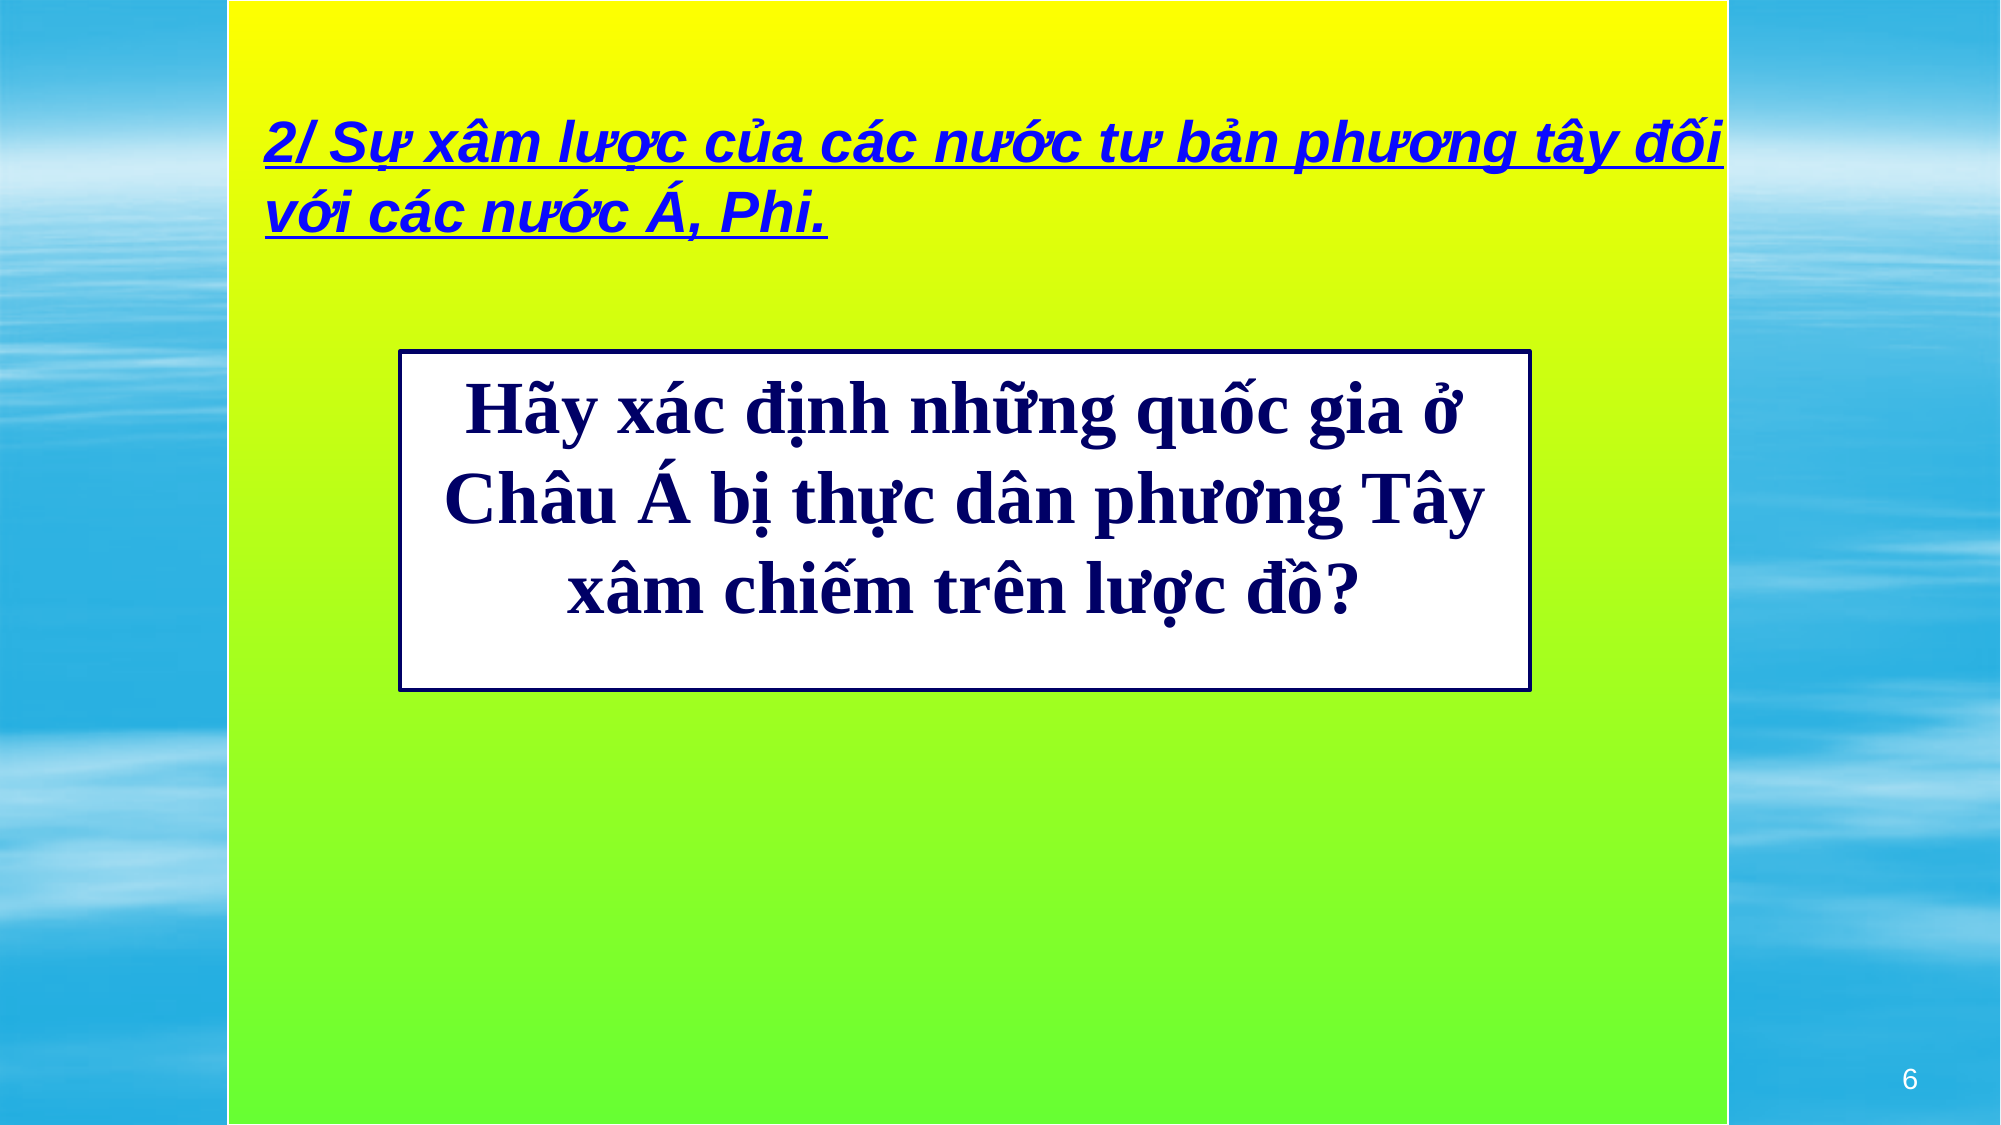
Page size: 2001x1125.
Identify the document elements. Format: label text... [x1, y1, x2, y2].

text_box [228, 0, 1729, 1125]
slide_number 6 [1729, 1024, 1934, 1103]
text_box 2/ Sự xâm lược của các nước tư bản phương tây đối với các nước Á, Phi. [249, 96, 1750, 252]
text_box Hãy xác định những quốc gia ở Châu Á bị thực dân phương Tây xâm chiếm trên lược đồ? [398, 349, 1532, 692]
